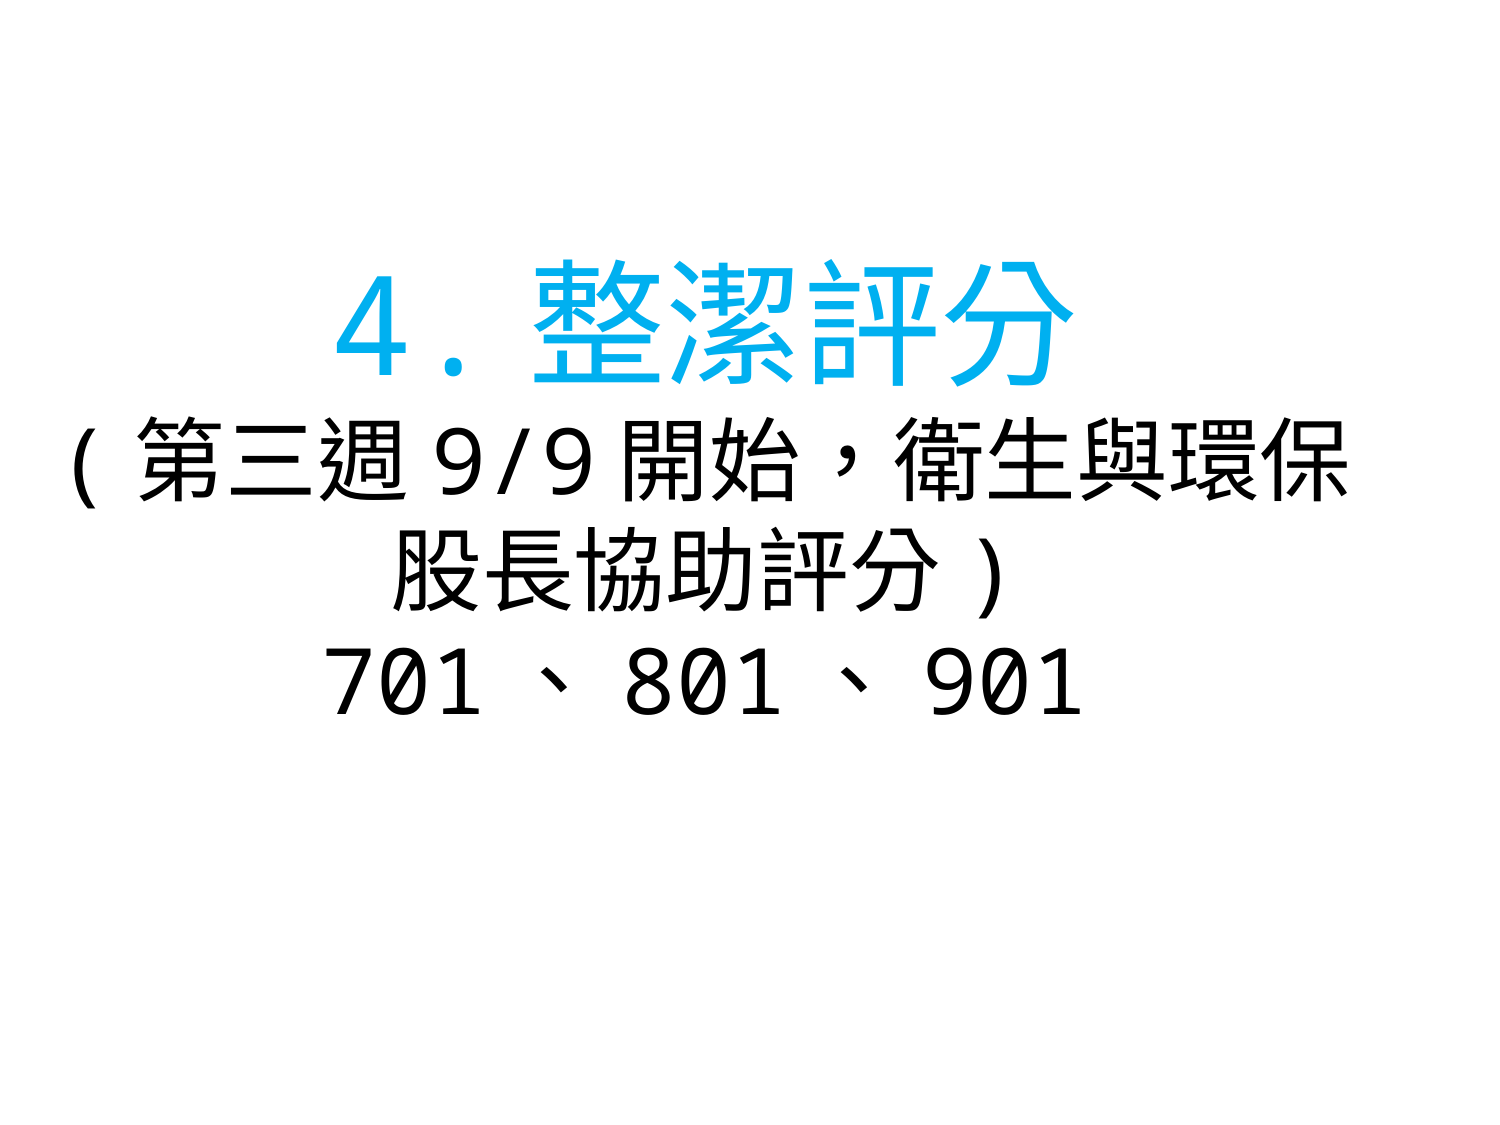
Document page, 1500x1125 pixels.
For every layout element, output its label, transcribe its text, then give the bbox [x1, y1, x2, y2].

title 4.整潔評分 (第三週9/9開始，衛生與環保 股長協助評分) 701、801、901 [29, 208, 1380, 764]
